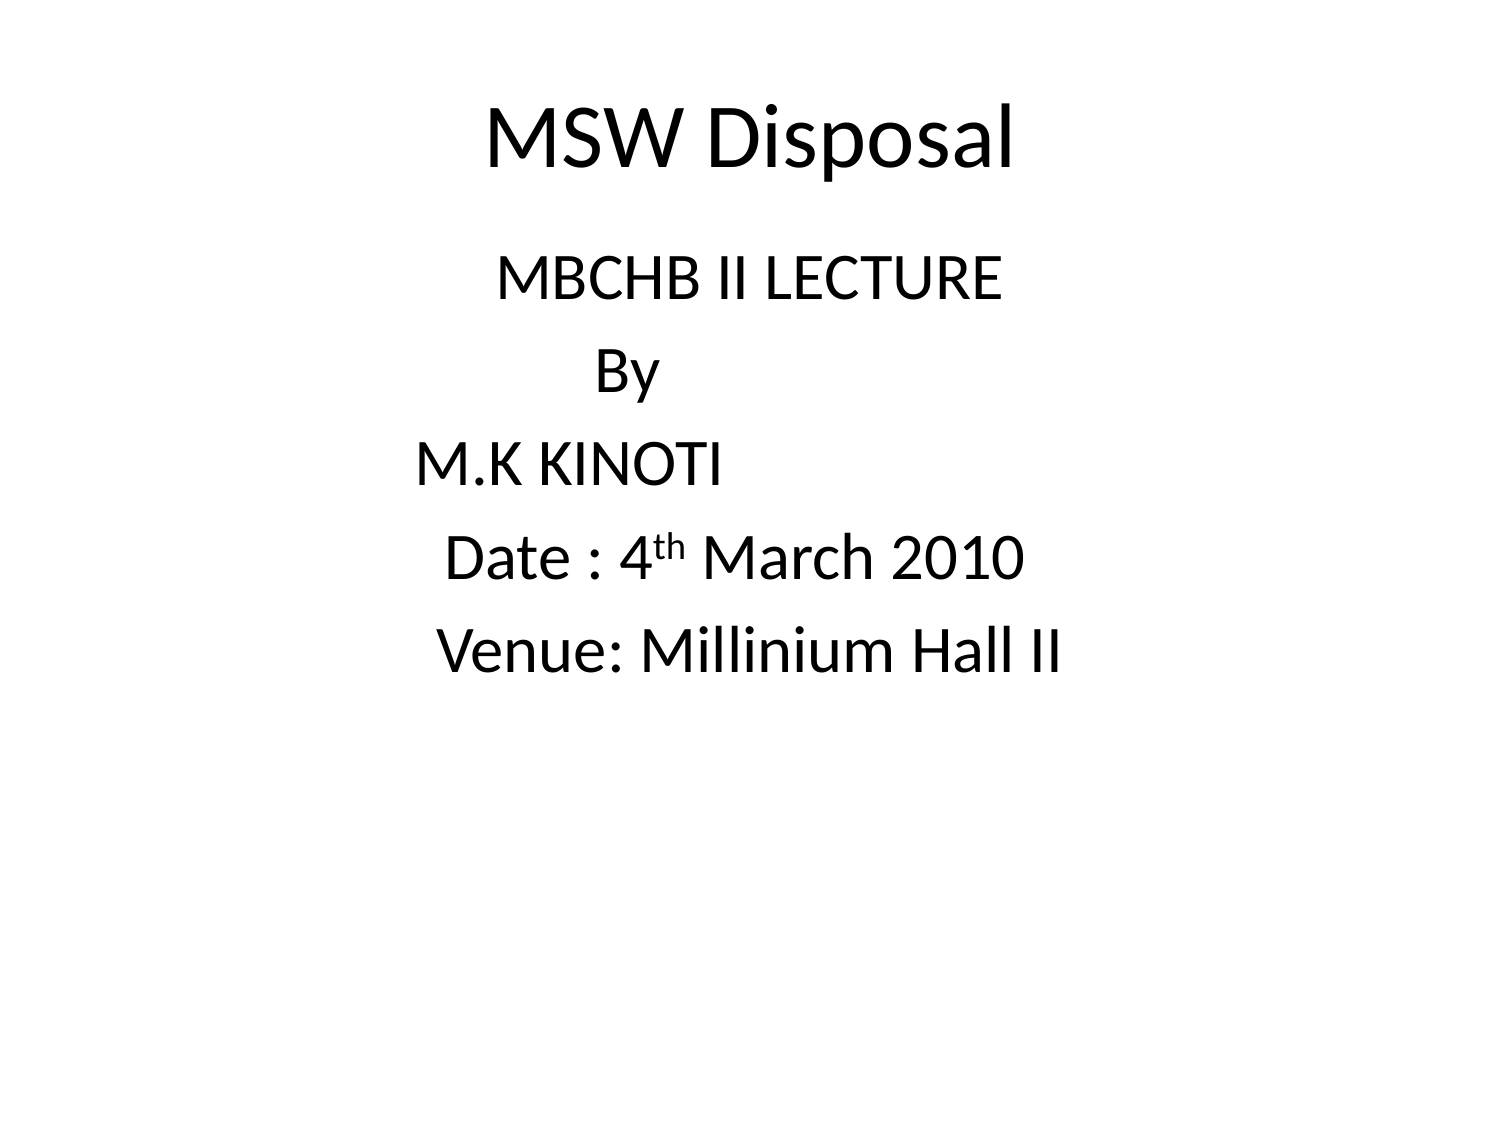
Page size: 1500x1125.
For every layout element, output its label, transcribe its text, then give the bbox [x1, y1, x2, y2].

subtitle MBCHB II LECTURE By M.K KINOTI Date : 4th March 2010 Venue: Millinium Hall II [99, 224, 1400, 1000]
title MSW Disposal [112, 87, 1388, 175]
